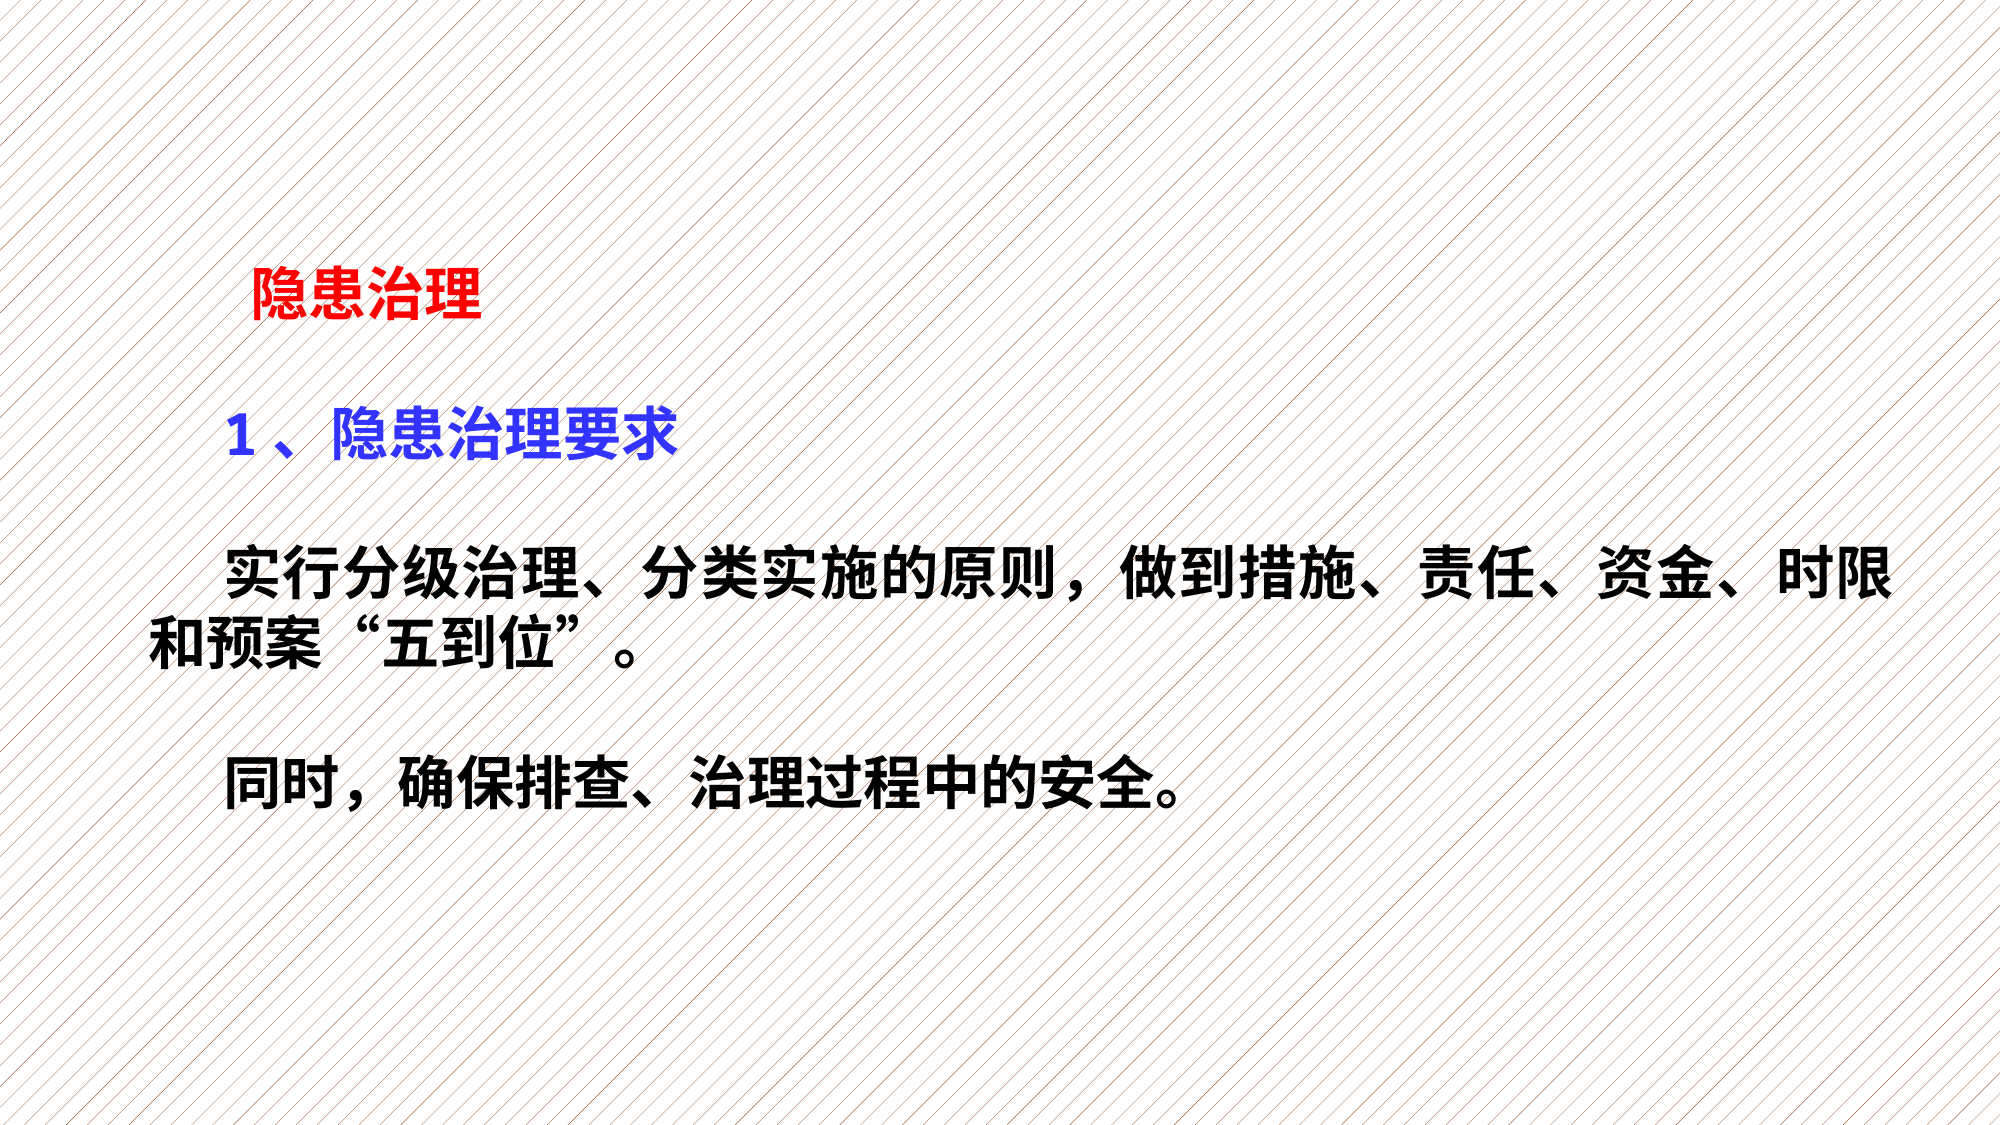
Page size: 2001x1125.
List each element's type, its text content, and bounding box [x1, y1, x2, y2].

subtitle 隐患治理 1、隐患治理要求 实行分级治理、分类实施的原则，做到措施、责任、资金、时限和预案“五到位”。 同时，确保排查、治理过程中的安全。 [133, 179, 1910, 934]
